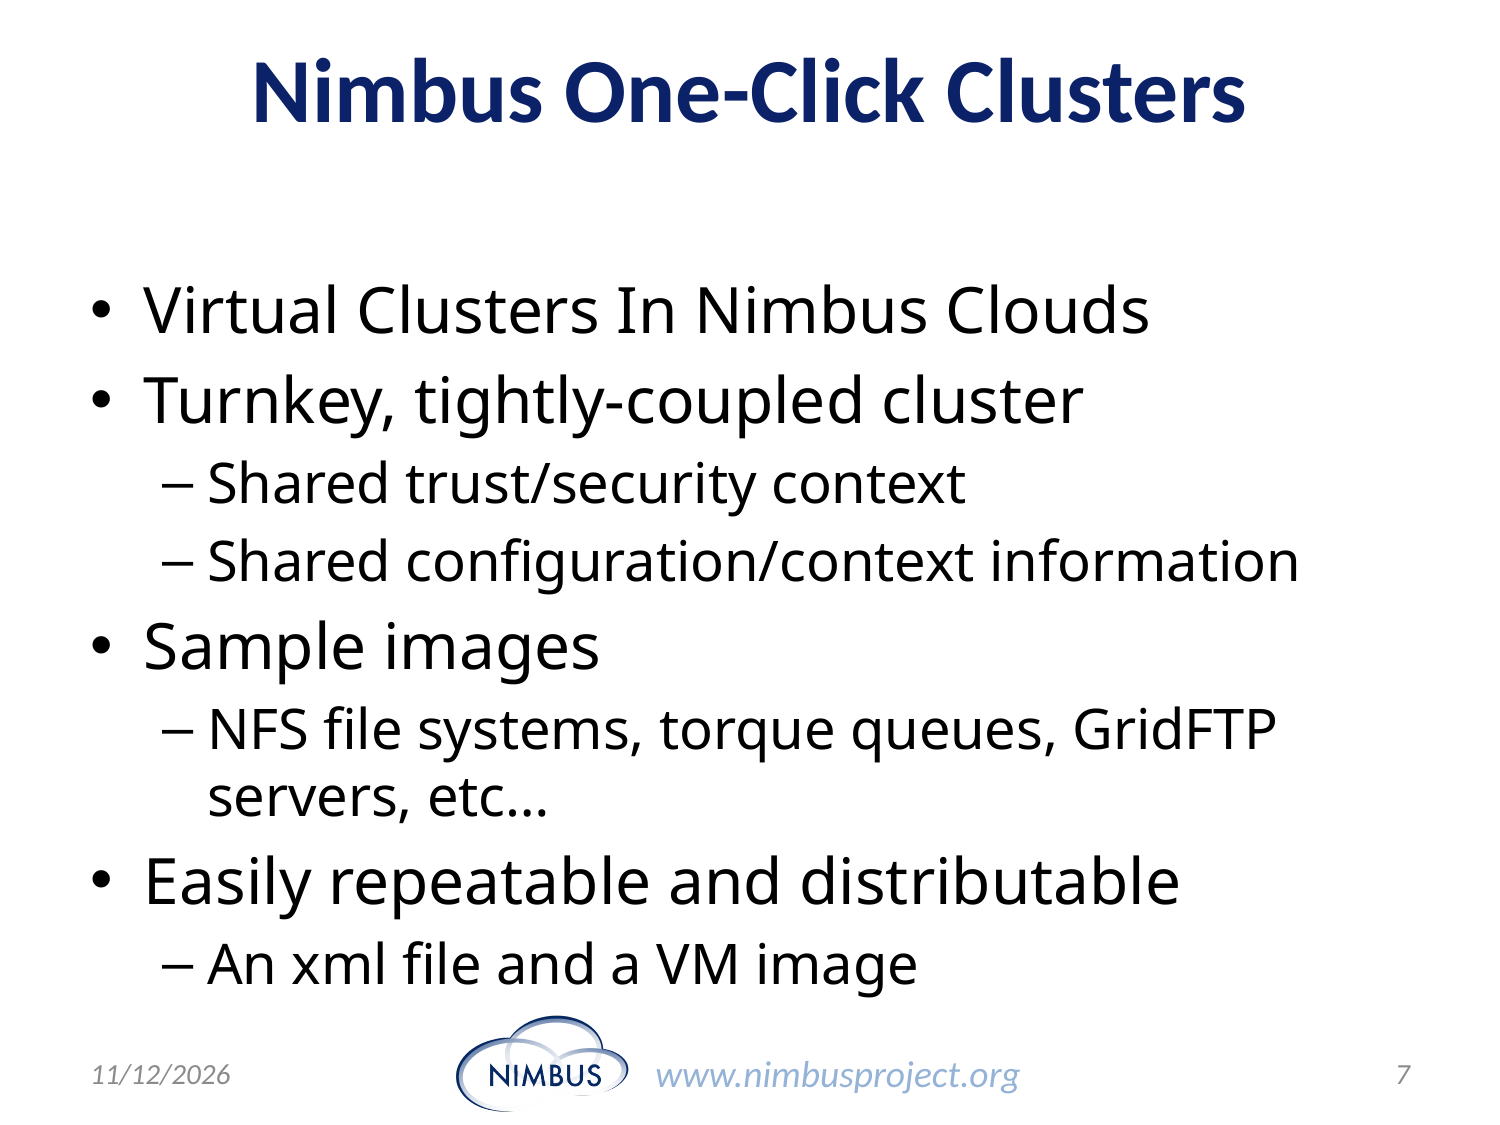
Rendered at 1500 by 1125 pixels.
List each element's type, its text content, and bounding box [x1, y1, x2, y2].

list Virtual Clusters In Nimbus Clouds Turnkey, tightly-coupled cluster Shared trust/security context Shared configuration/context information Sample images NFS file systems, torque queues, GridFTP servers, etc… Easily repeatable and distributable An xml file and a VM image [75, 262, 1425, 1005]
slide_number 7 [1074, 1042, 1425, 1103]
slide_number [75, 1042, 425, 1103]
title Nimbus One-Click Clusters [75, 0, 1425, 180]
